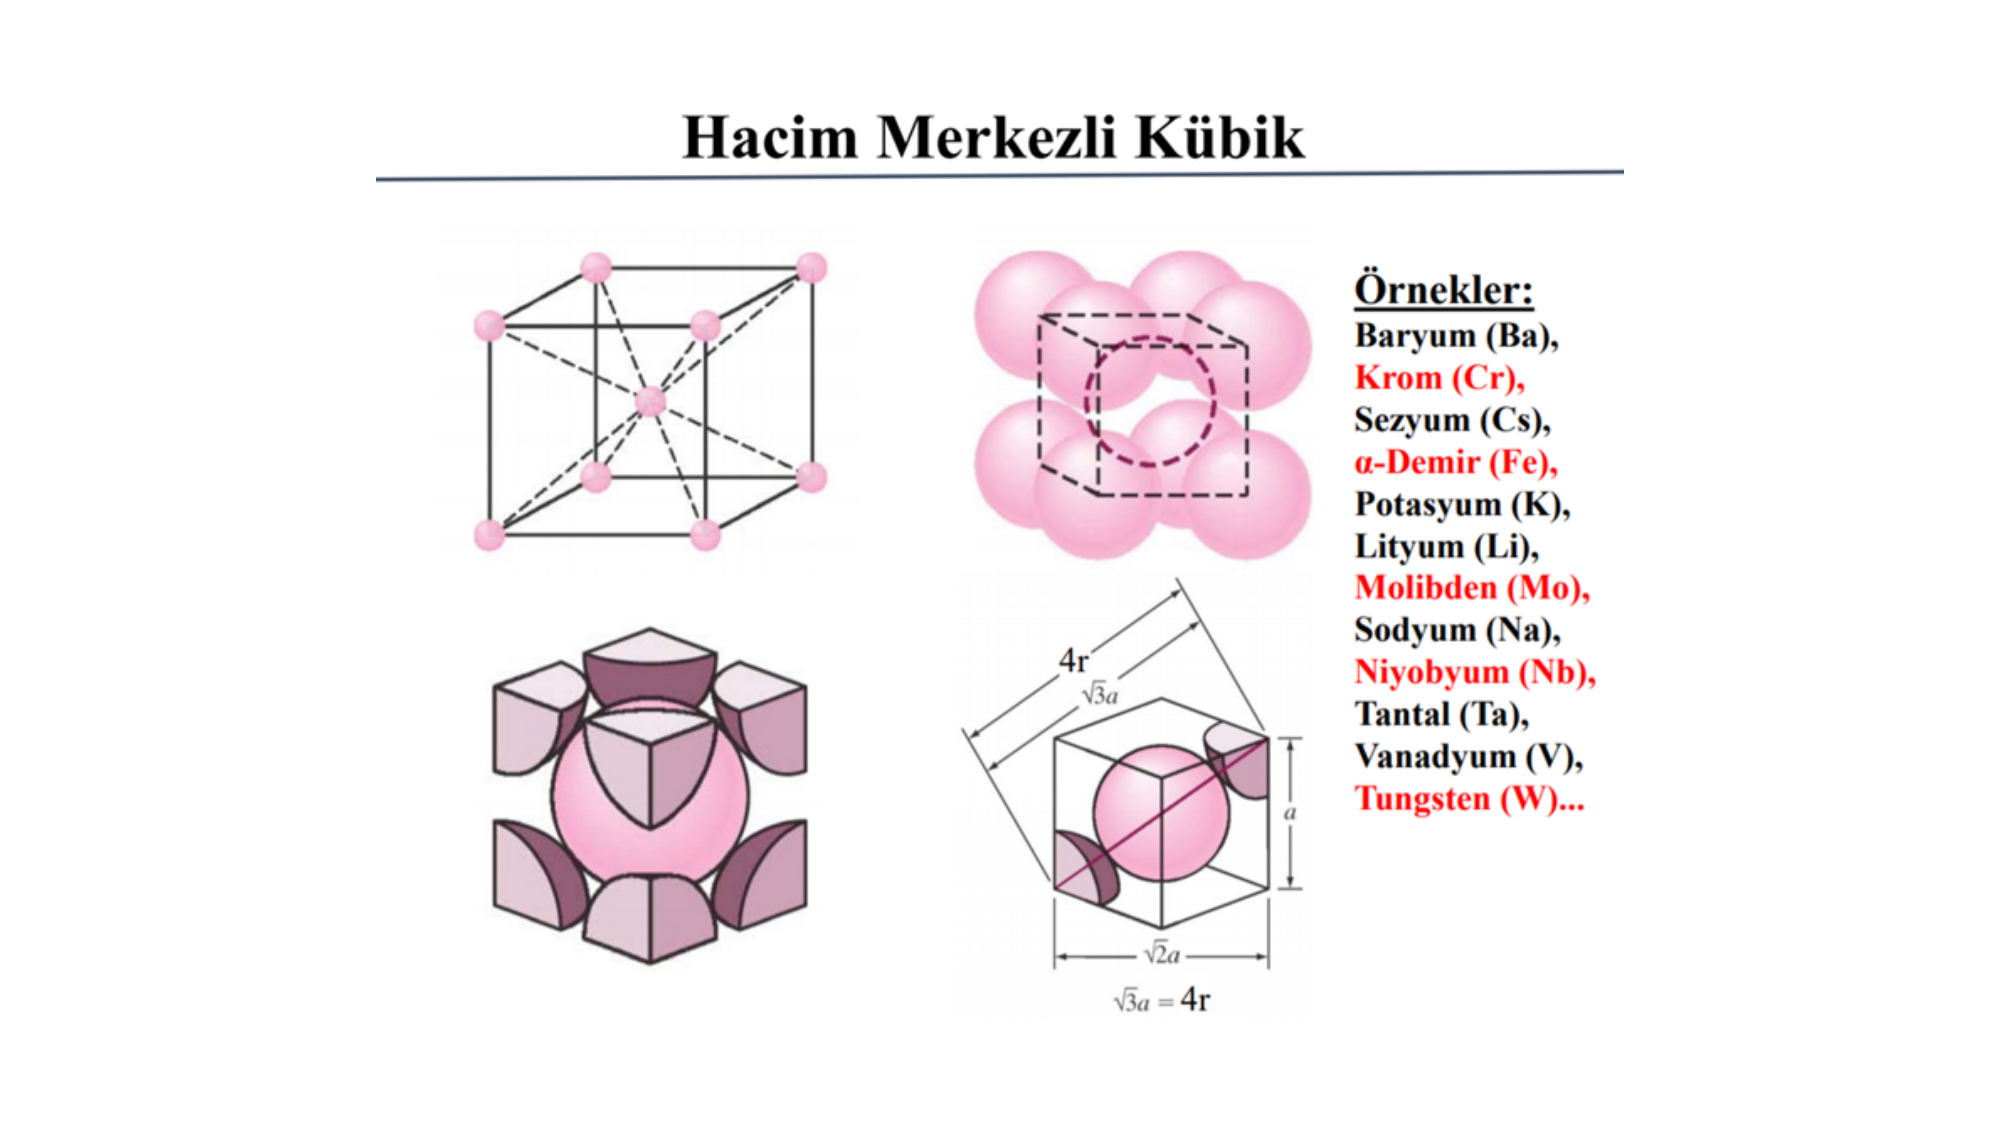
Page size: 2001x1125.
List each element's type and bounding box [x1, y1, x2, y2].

picture [376, 105, 1624, 1020]
